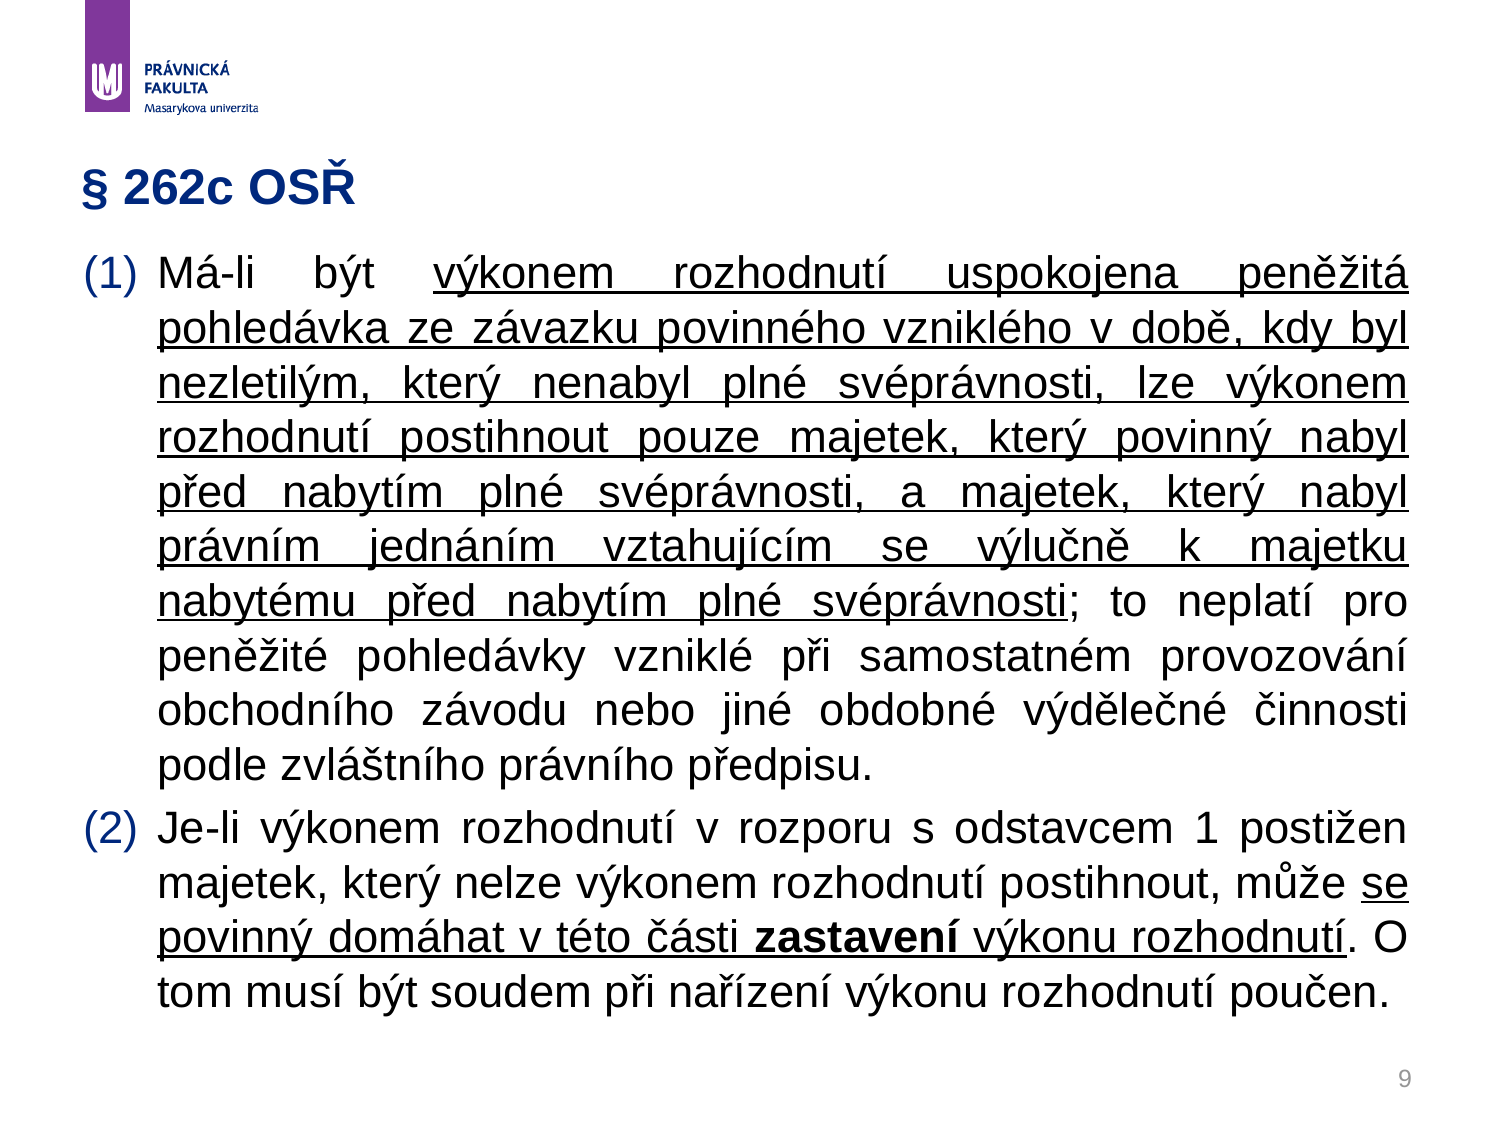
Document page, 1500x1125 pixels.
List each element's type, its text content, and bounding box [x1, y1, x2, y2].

picture [0, 0, 1500, 1125]
list Má-li být výkonem rozhodnutí uspokojena peněžitá pohledávka ze závazku povinného vzniklého v době, kdy byl nezletilým, který nenabyl plné svéprávnosti, lze výkonem rozhodnutí postihnout pouze majetek, který povinný nabyl před nabytím plné svéprávnosti, a majetek, který nabyl právním jednáním vztahujícím se výlučně k majetku nabytému před nabytím plné svéprávnosti; to neplatí pro peněžité pohledávky vzniklé při samostatném provozování obchodního závodu nebo jiné obdobné výdělečné činnosti podle zvláštního právního předpisu. Je-li výkonem rozhodnutí v rozporu s odstavcem 1 postižen majetek, který nelze výkonem rozhodnutí postihnout, může se povinný domáhat v této části zastavení výkonu rozhodnutí. O tom musí být soudem při nařízení výkonu rozhodnutí poučen. [83, 243, 1410, 1047]
slide_number 9 [1125, 1025, 1428, 1100]
title § 262c OSŘ [81, 147, 1409, 223]
